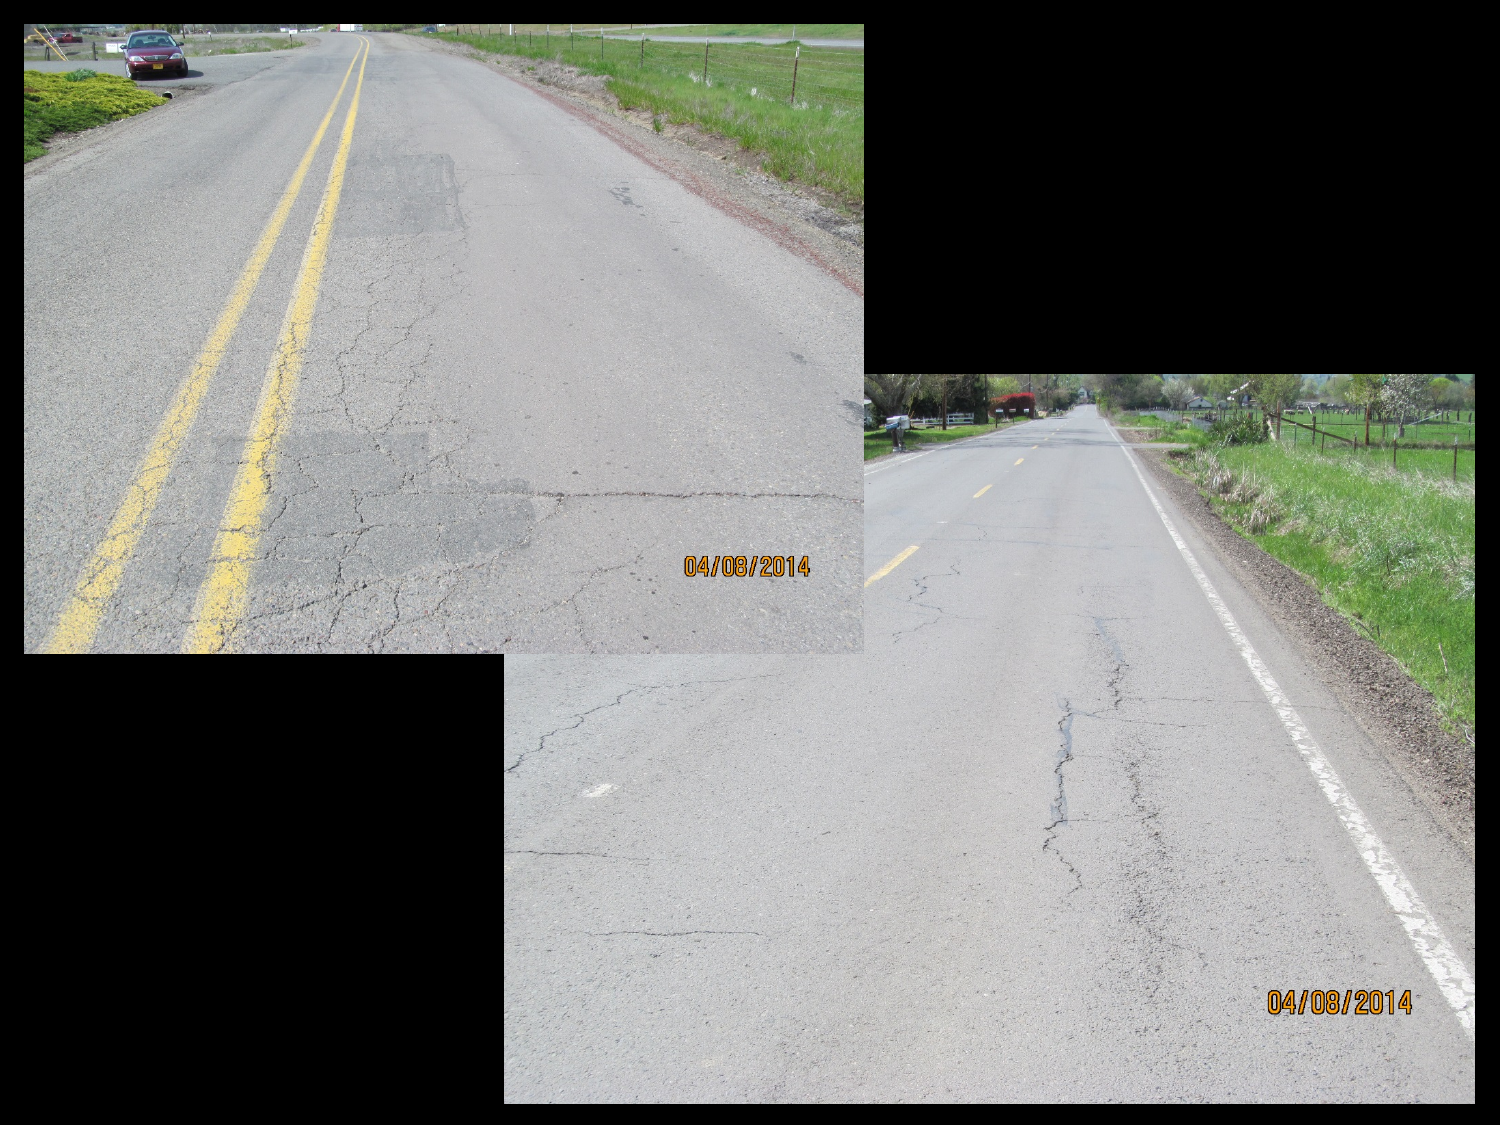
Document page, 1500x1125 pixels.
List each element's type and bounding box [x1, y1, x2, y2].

list [24, 24, 864, 655]
picture [503, 374, 1476, 1104]
